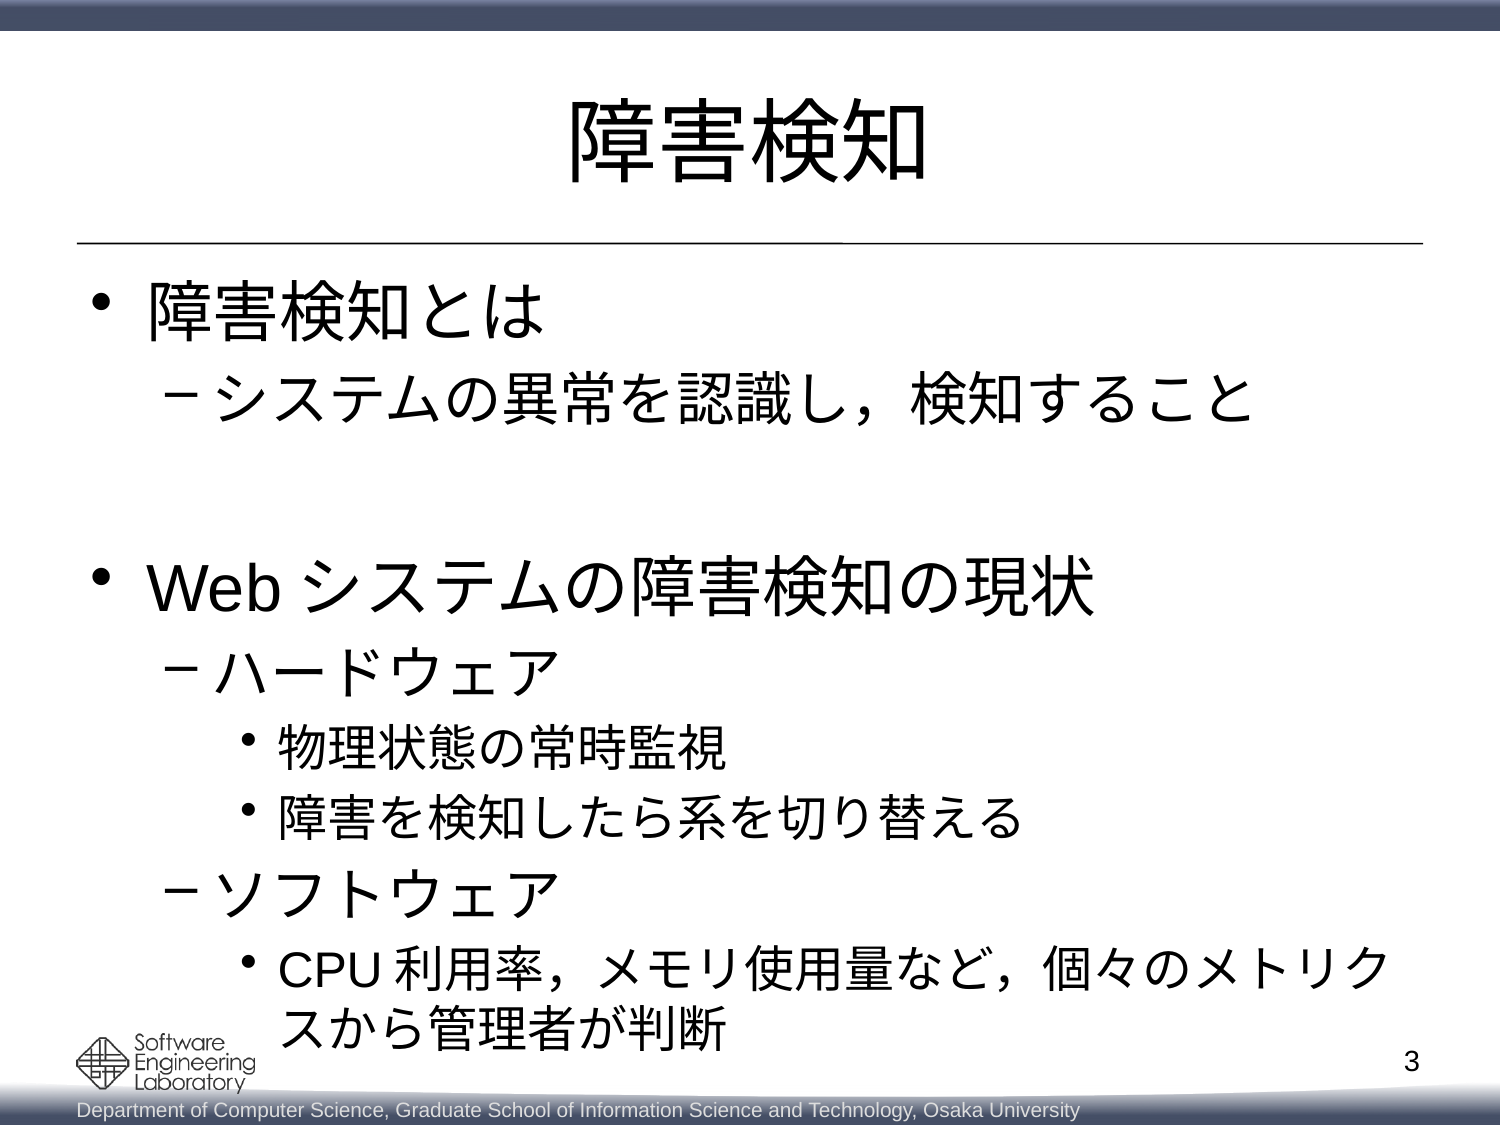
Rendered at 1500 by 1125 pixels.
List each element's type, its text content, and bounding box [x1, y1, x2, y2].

list 障害検知とは システムの異常を認識し，検知すること Webシステムの障害検知の現状 ハードウェア 物理状態の常時監視 障害を検知したら系を切り替える ソフトウェア CPU利用率，メモリ使用量など，個々のメトリクスから管理者が判断 [74, 262, 1426, 1006]
title 障害検知 [74, 44, 1424, 233]
picture [0, 1033, 1500, 1125]
slide_number 3 [1246, 1034, 1436, 1083]
picture [0, 0, 1500, 31]
